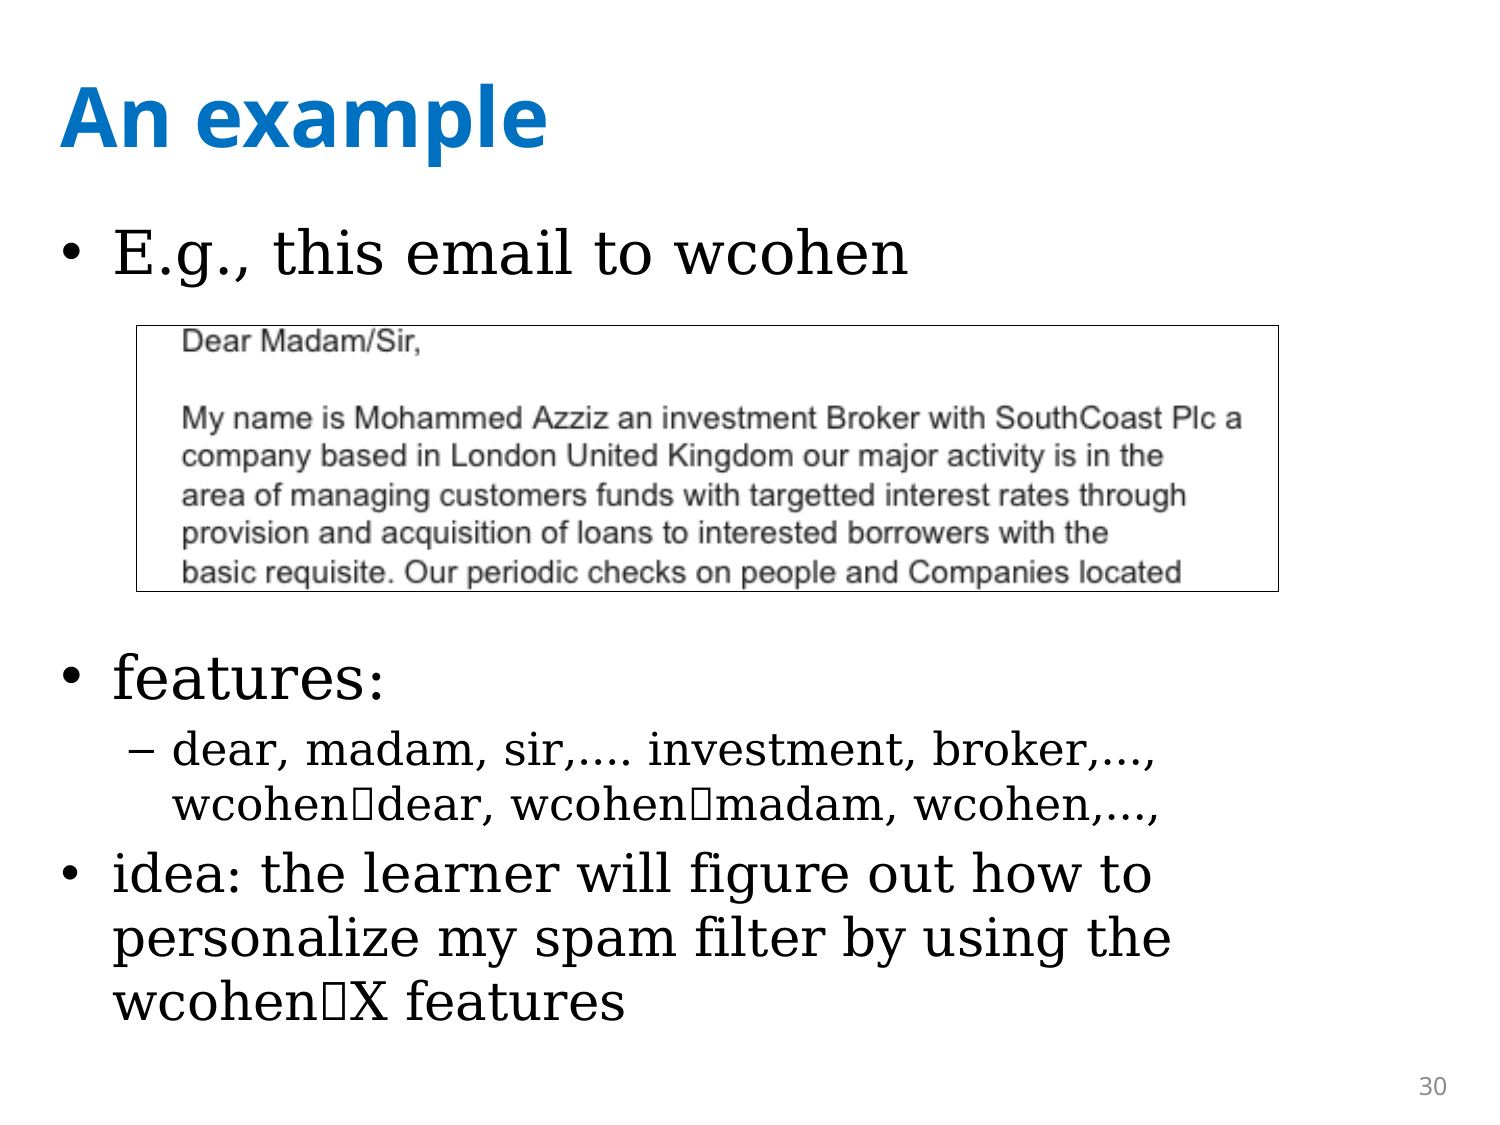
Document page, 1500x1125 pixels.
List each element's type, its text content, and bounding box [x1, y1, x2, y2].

slide_number 30 [1112, 1057, 1463, 1118]
title An example [45, 47, 1465, 180]
list E.g., this email to wcohen features: dear, madam, sir,…. investment, broker,…, wcohendear, wcohenmadam, wcohen,…, idea: the learner will figure out how to personalize my spam filter by using the wcohenX features [45, 206, 1465, 1043]
picture [136, 324, 1279, 593]
